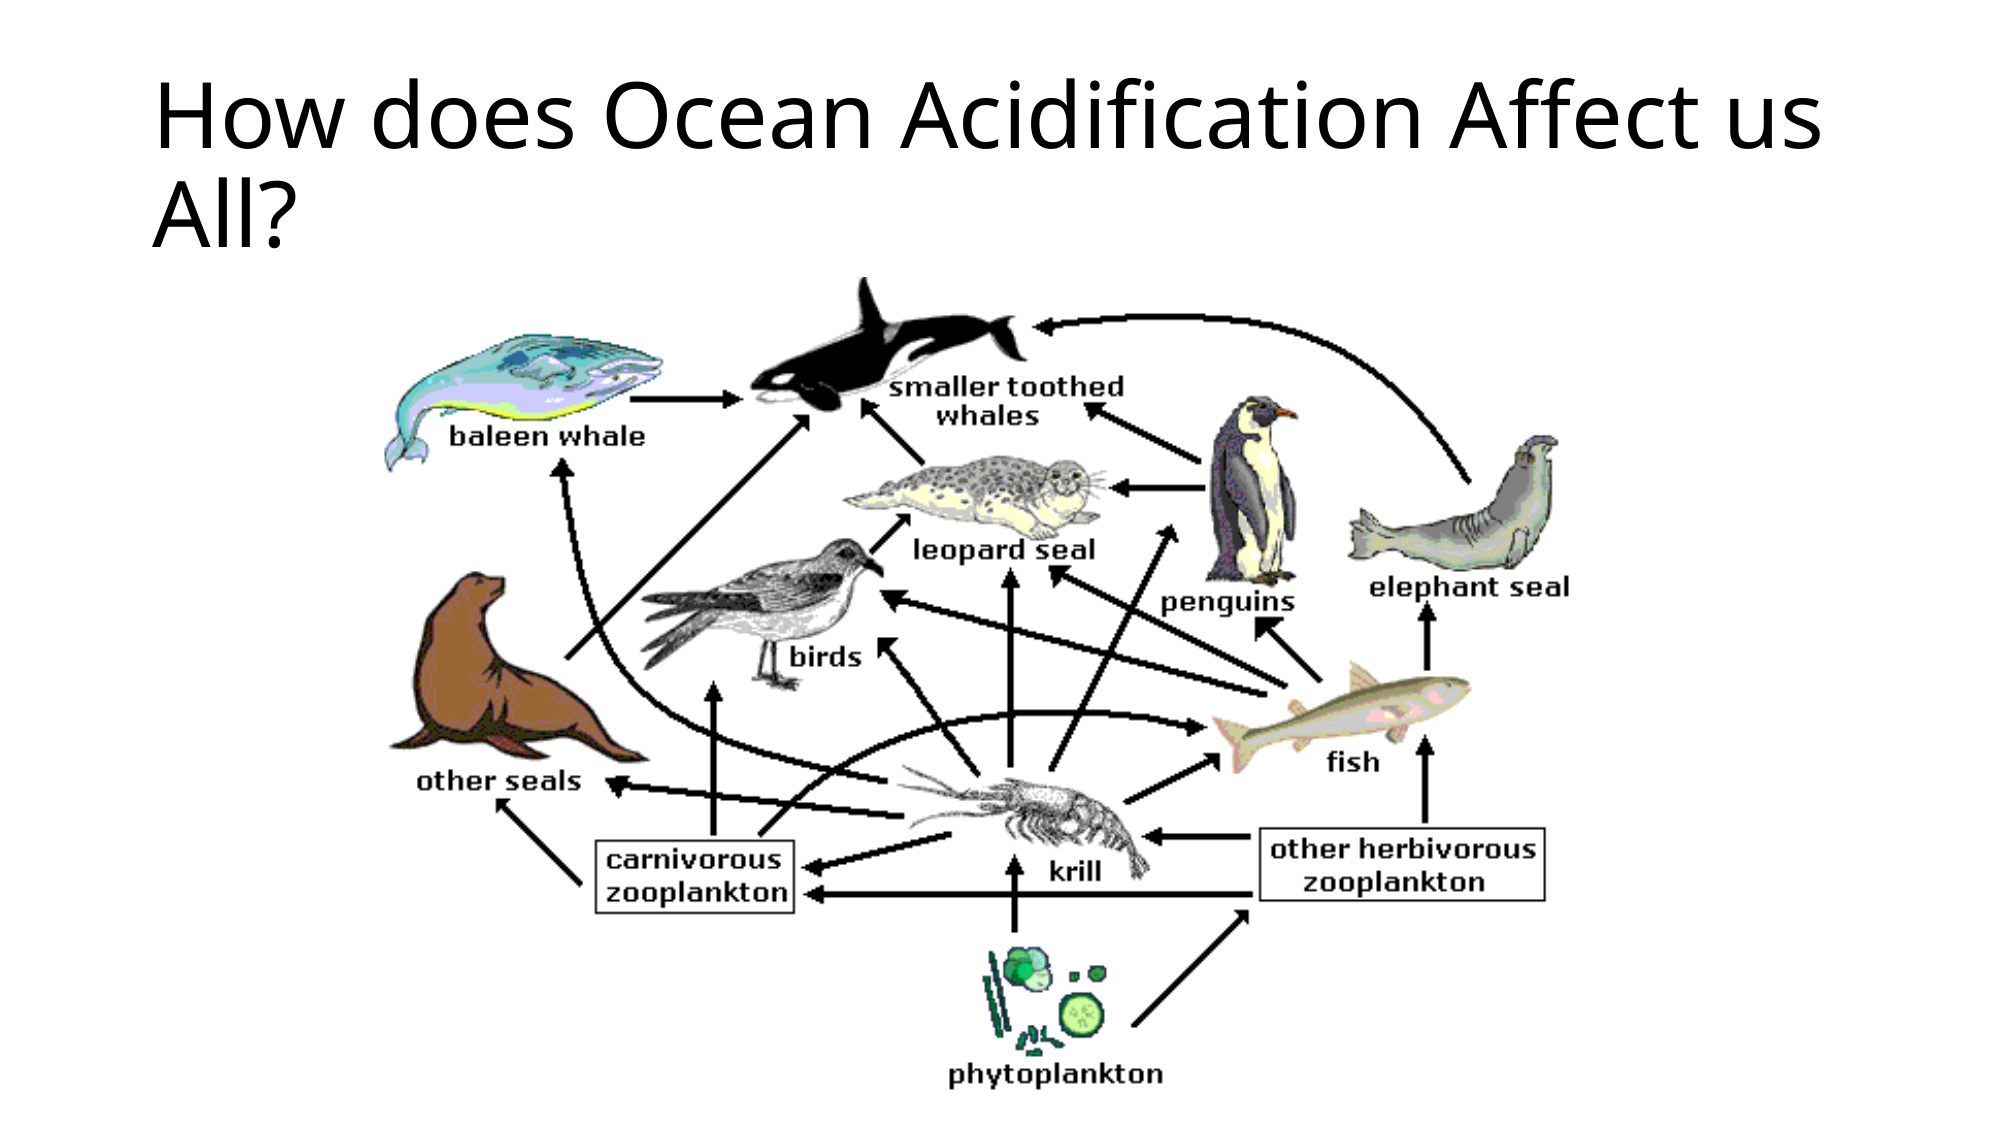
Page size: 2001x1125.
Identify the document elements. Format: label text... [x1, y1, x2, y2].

title How does Ocean Acidification Affect us All? [137, 59, 1863, 278]
picture [382, 277, 1571, 1094]
